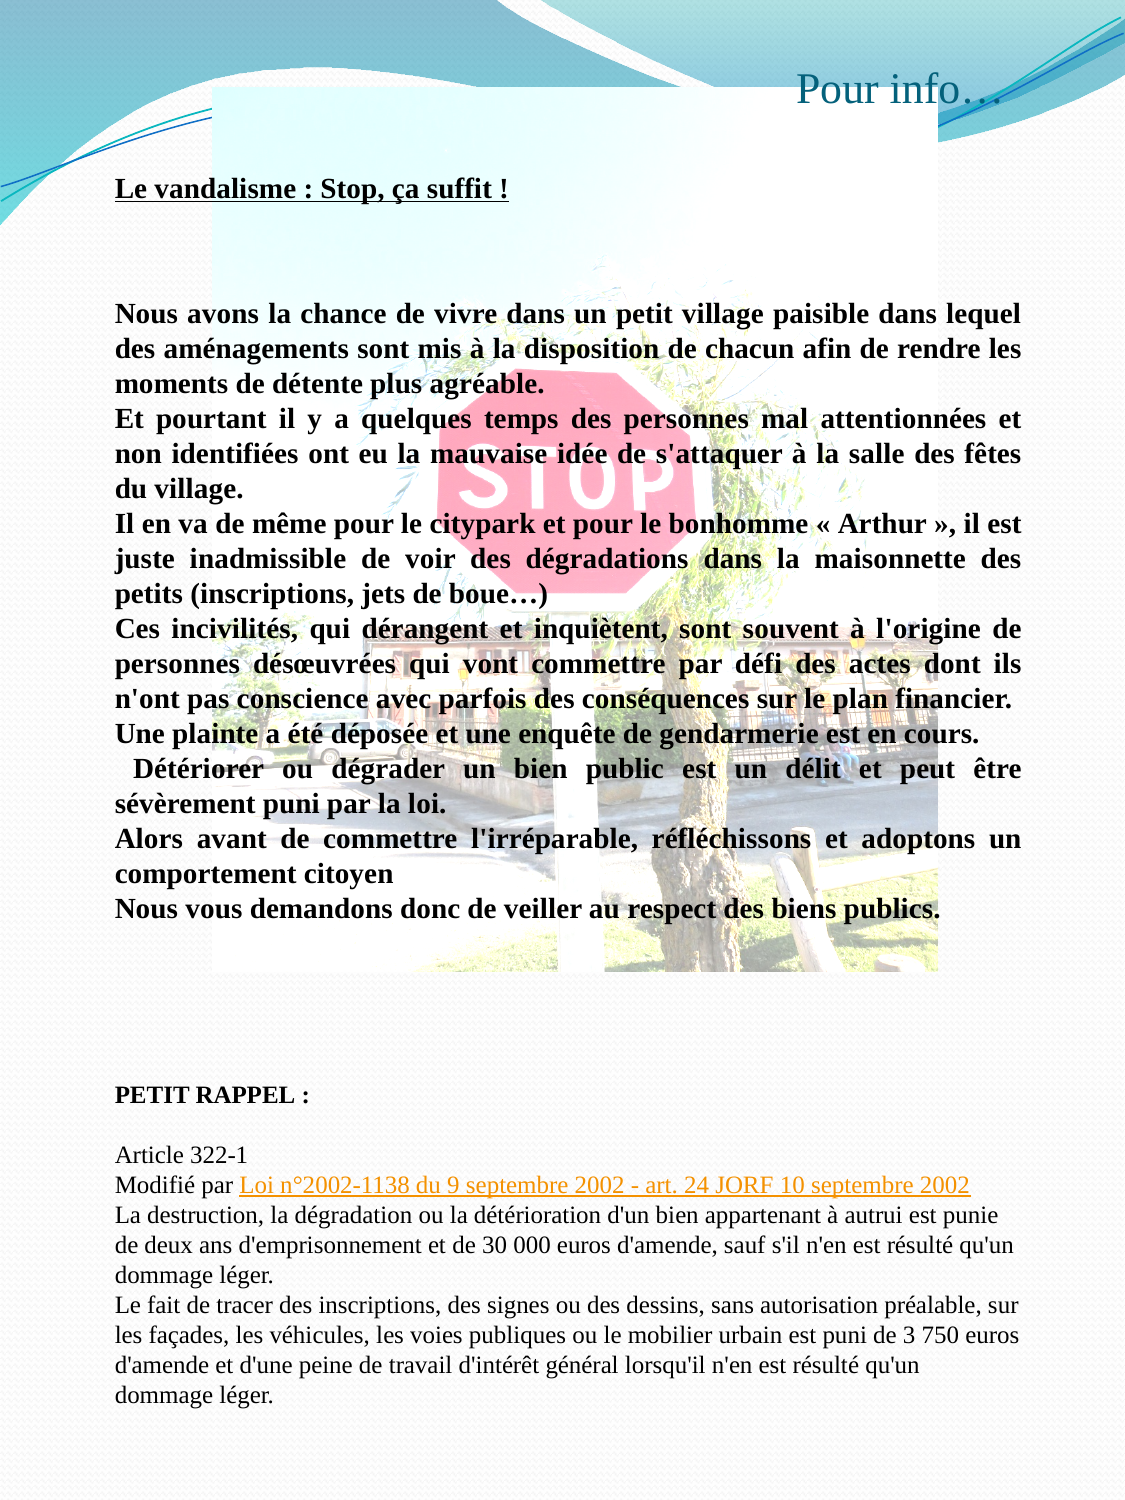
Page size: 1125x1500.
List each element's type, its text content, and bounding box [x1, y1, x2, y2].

text_box Pour info… [674, 49, 1050, 113]
picture [861, 87, 867, 101]
picture [826, 87, 836, 101]
text_box Le vandalisme : Stop, ça suffit ! Nous avons la chance de vivre dans un petit village paisible dans lequel des aménagements sont mis à la disposition de chacun afin de rendre les moments de détente plus agréable. Et pourtant il y a quelques temps des personnes mal attentionnées et non identifiées ont eu la mauvaise idée de s'attaquer à la salle des fêtes du village. Il en va de même pour le citypark et pour le bonhomme « Arthur », il est juste inadmissible de voir des dégradations dans la maisonnette des petits (inscriptions, jets de boue…) Ces incivilités, qui dérangent et inquiètent, sont souvent à l'origine de personnes désœuvrées qui vont commettre par défi des actes dont ils n'ont pas conscience avec parfois des conséquences sur le plan financier. Une plainte a été déposée et une enquête de gendarmerie est en cours. Détériorer ou dégrader un bien public est un délit et peut être sévèrement puni par la loi. Alors avant de commettre l'irréparable, réfléchissons et adoptons un comportement citoyen Nous vous demandons donc de veiller au respect des biens publics. PETIT RAPPEL : Article 322-1 Modifié par Loi n°2002-1138 du 9 septembre 2002 - art. 24 JORF 10 septembre 2002 La destruction, la dégradation ou la détérioration d'un bien appartenant à autrui est punie de deux ans d'emprisonnement et de 30 000 euros d'amende, sauf s'il n'en est résulté qu'un dommage léger. Le fait de tracer des inscriptions, des signes ou des dessins, sans autorisation préalable, sur les façades, les véhicules, les voies publiques ou le mobilier urbain est puni de 3 750 euros d'amende et d'une peine de travail d'intérêt général lorsqu'il n'en est résulté qu'un dommage léger. [99, 162, 1038, 1461]
picture [849, 87, 857, 100]
picture [212, 87, 938, 972]
